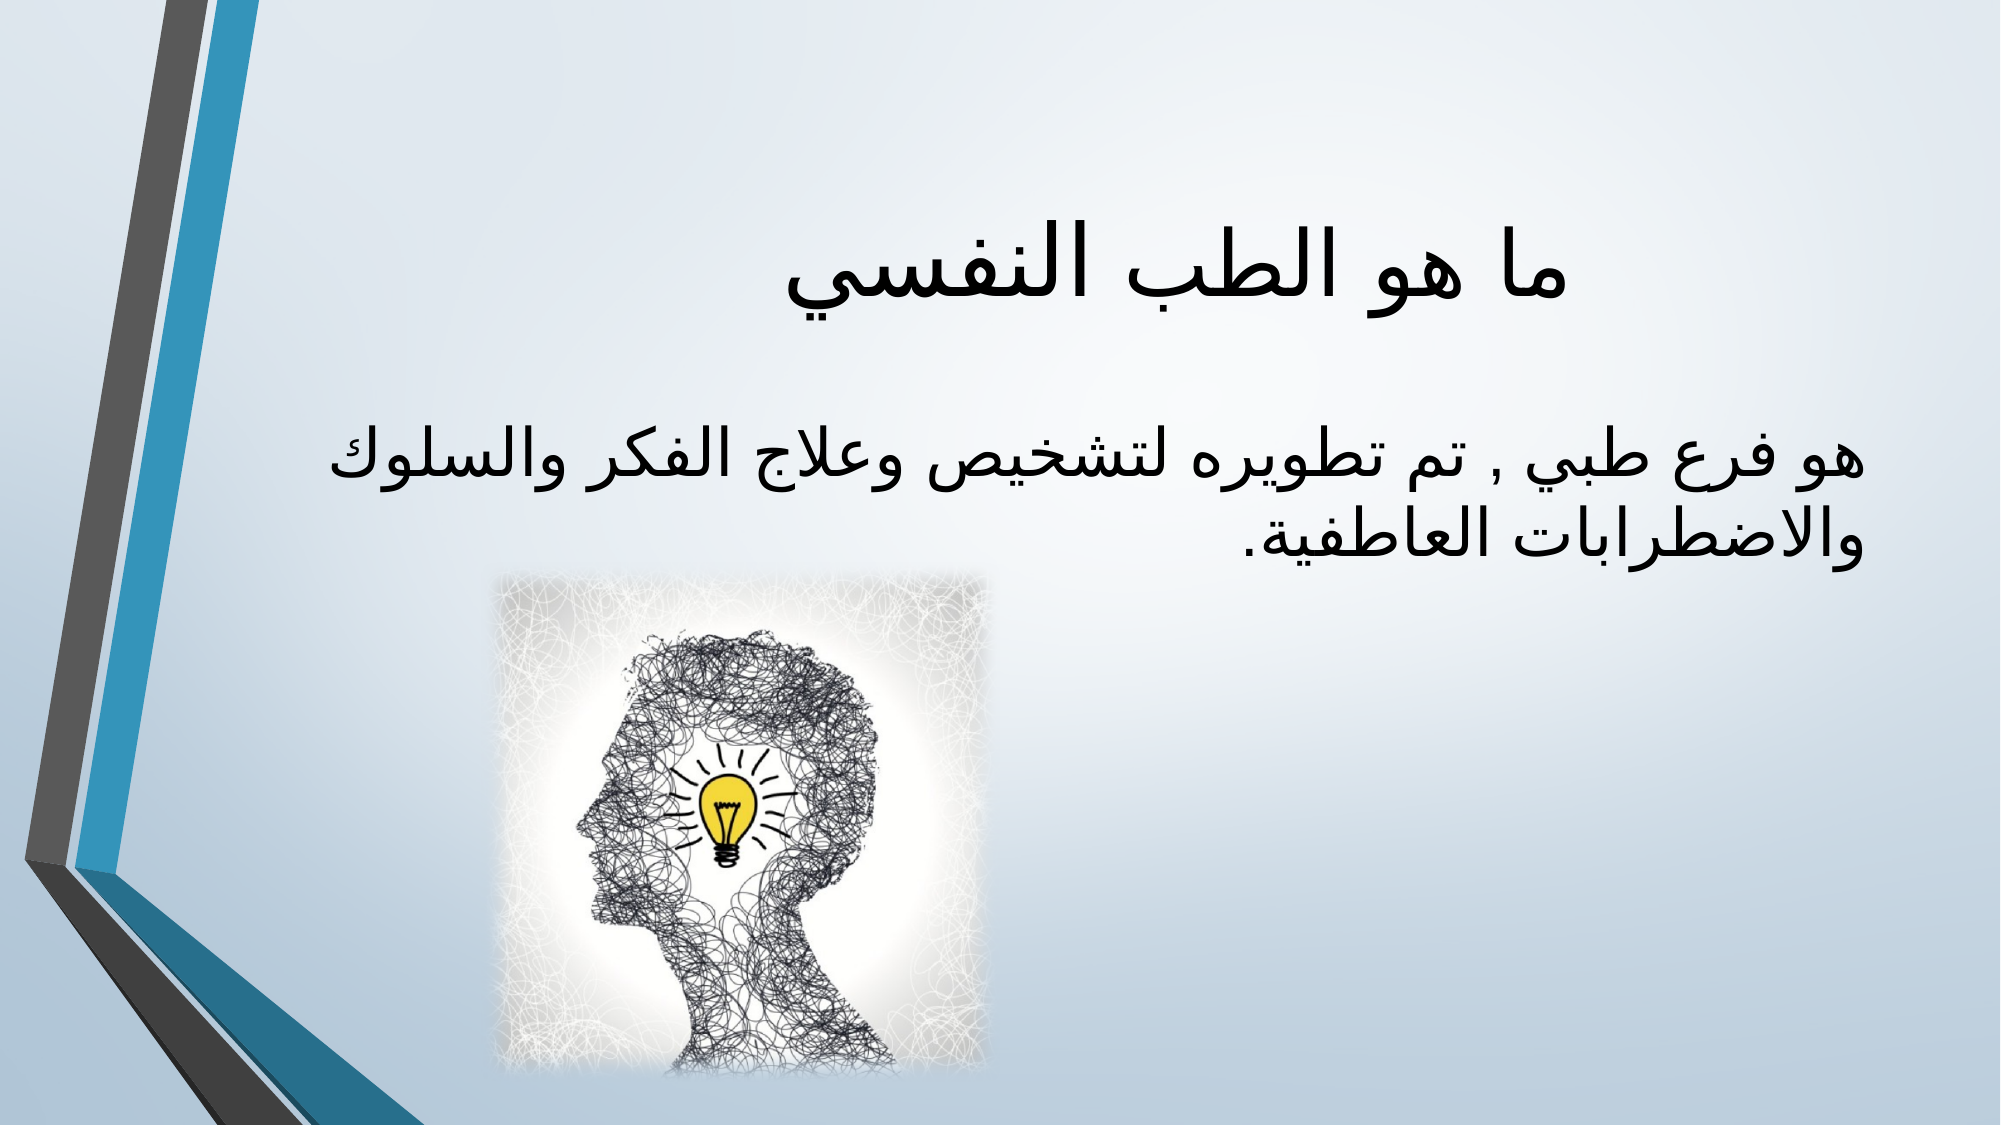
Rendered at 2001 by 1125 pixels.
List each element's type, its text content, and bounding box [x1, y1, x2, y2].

picture [480, 562, 1001, 1082]
list هو فرع طبي , تم تطويره لتشخيص وعلاج الفكر والسلوك والاضطرابات العاطفية. [185, 346, 1885, 634]
title ما هو الطب النفسي [356, 112, 2000, 400]
